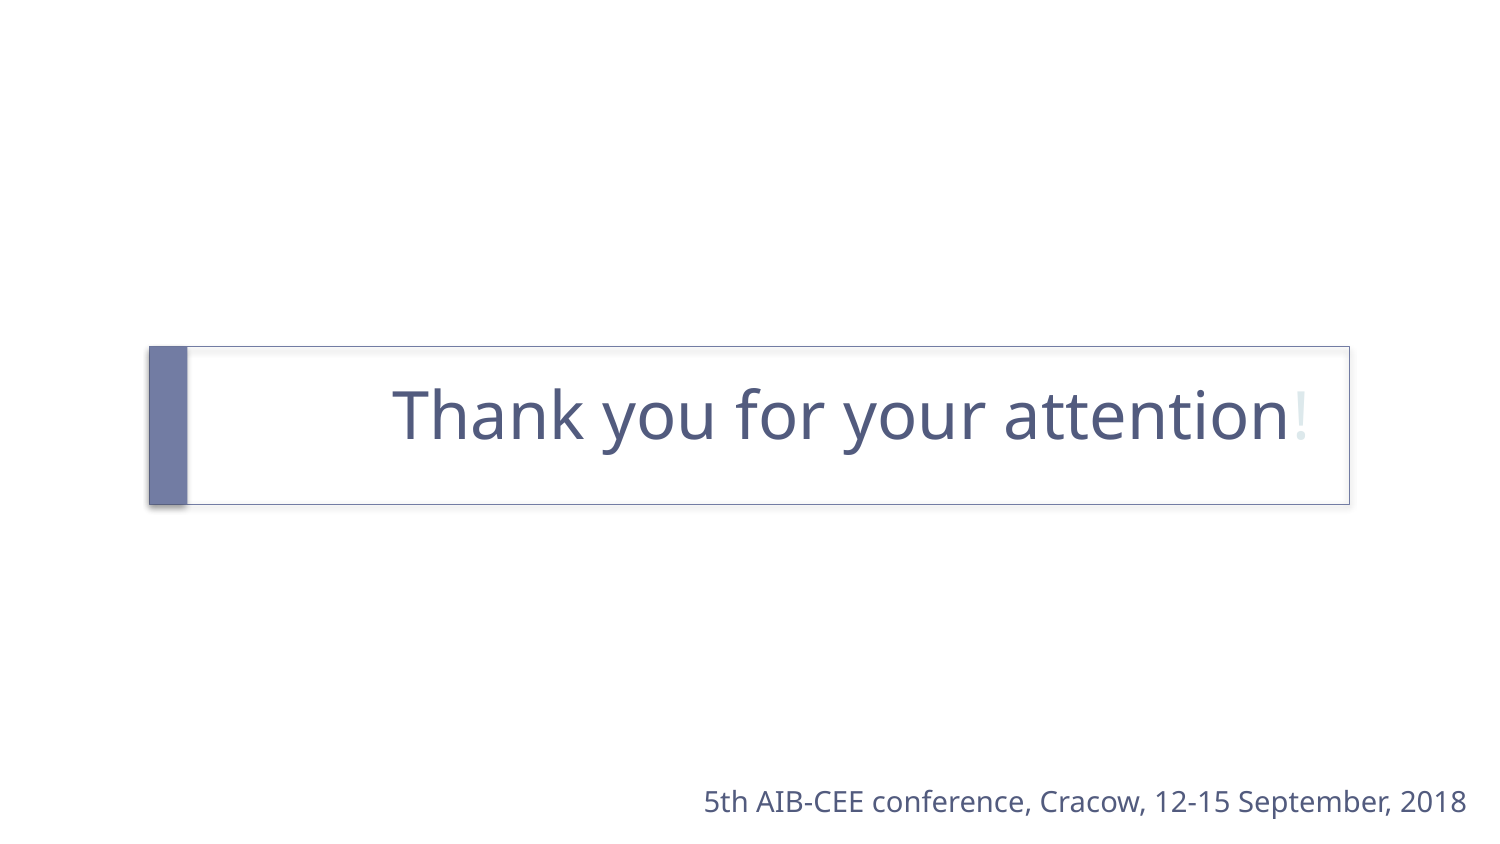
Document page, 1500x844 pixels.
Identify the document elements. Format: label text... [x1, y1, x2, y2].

title Thank you for your attention! [200, 365, 1325, 497]
footer 5th AIB-CEE conference, Cracow, 12-15 September, 2018 [159, 776, 1483, 821]
